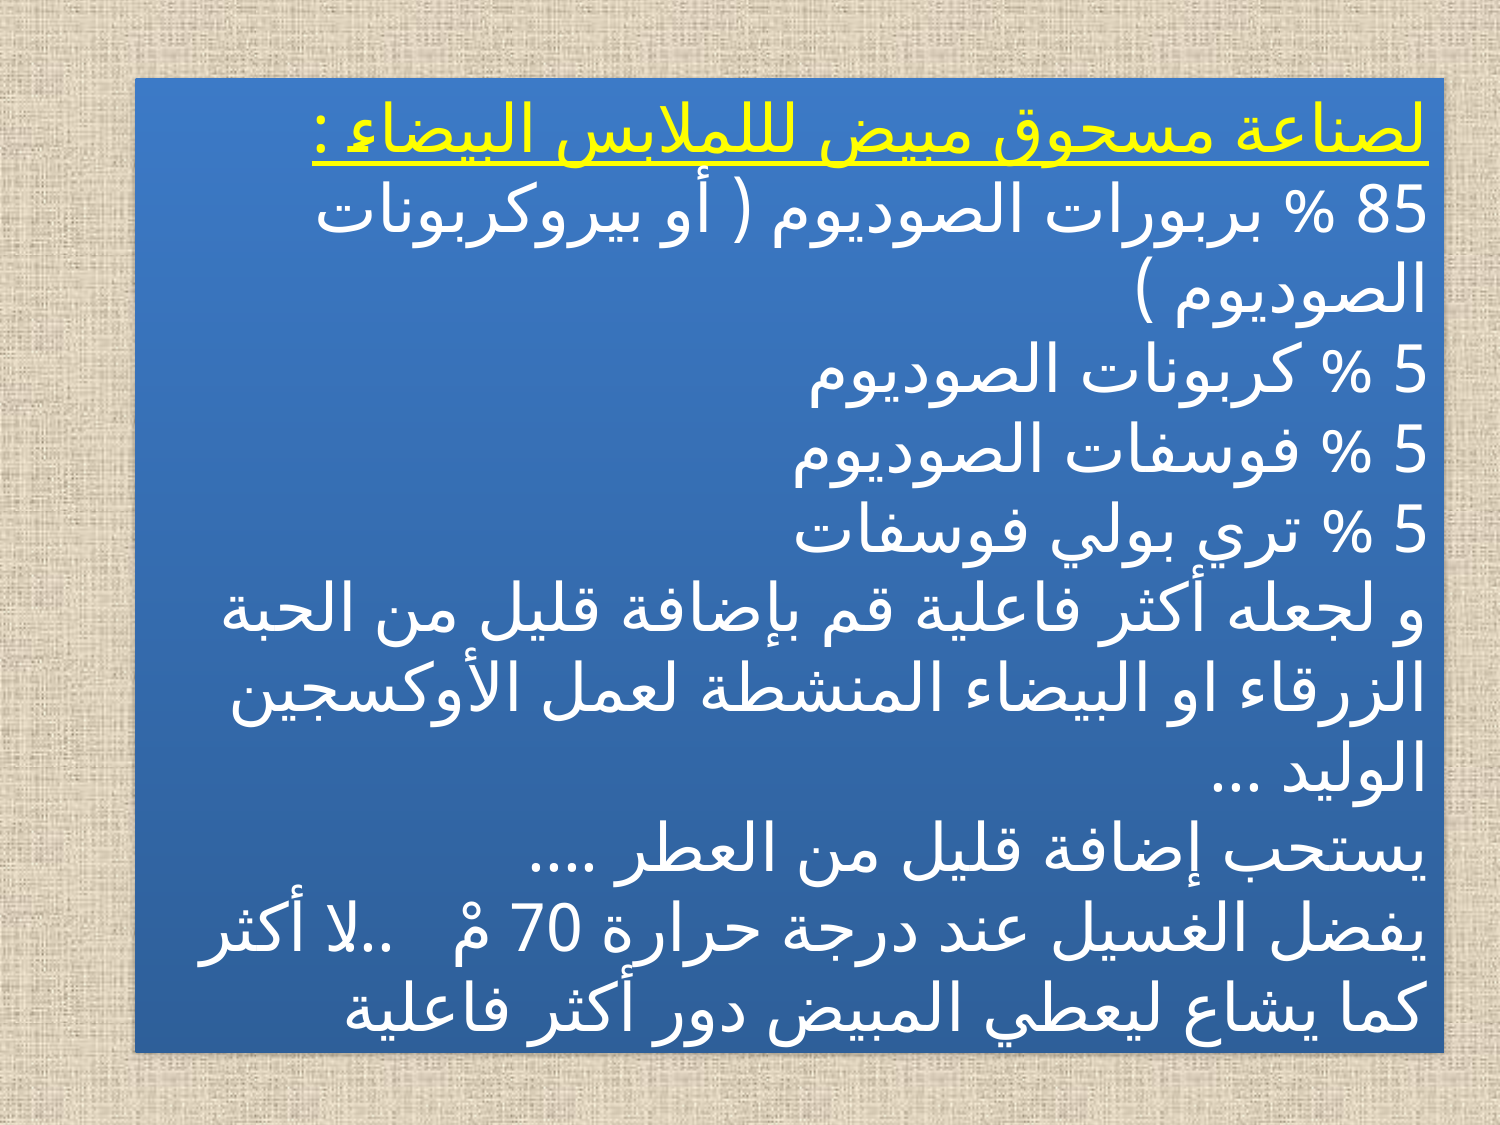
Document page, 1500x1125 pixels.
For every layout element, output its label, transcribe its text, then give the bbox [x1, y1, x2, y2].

text_box لصناعة مسحوق مبيض لللملابس البيضاء : 85 % بربورات الصوديوم ( أو بيروكربونات الصوديوم ) 5 % كربونات الصوديوم 5 % فوسفات الصوديوم 5 % تري بولي فوسفات و لجعله أكثر فاعلية قم بإضافة قليل من الحبة الزرقاء او البيضاء المنشطة لعمل الأوكسجين الوليد ... يستحب إضافة قليل من العطر .... يفضل الغسيل عند درجة حرارة 70 مْ ... لا أكثر كما يشاع ليعطي المبيض دور أكثر فاعلية [135, 78, 1444, 1053]
picture [0, 0, 1500, 1125]
